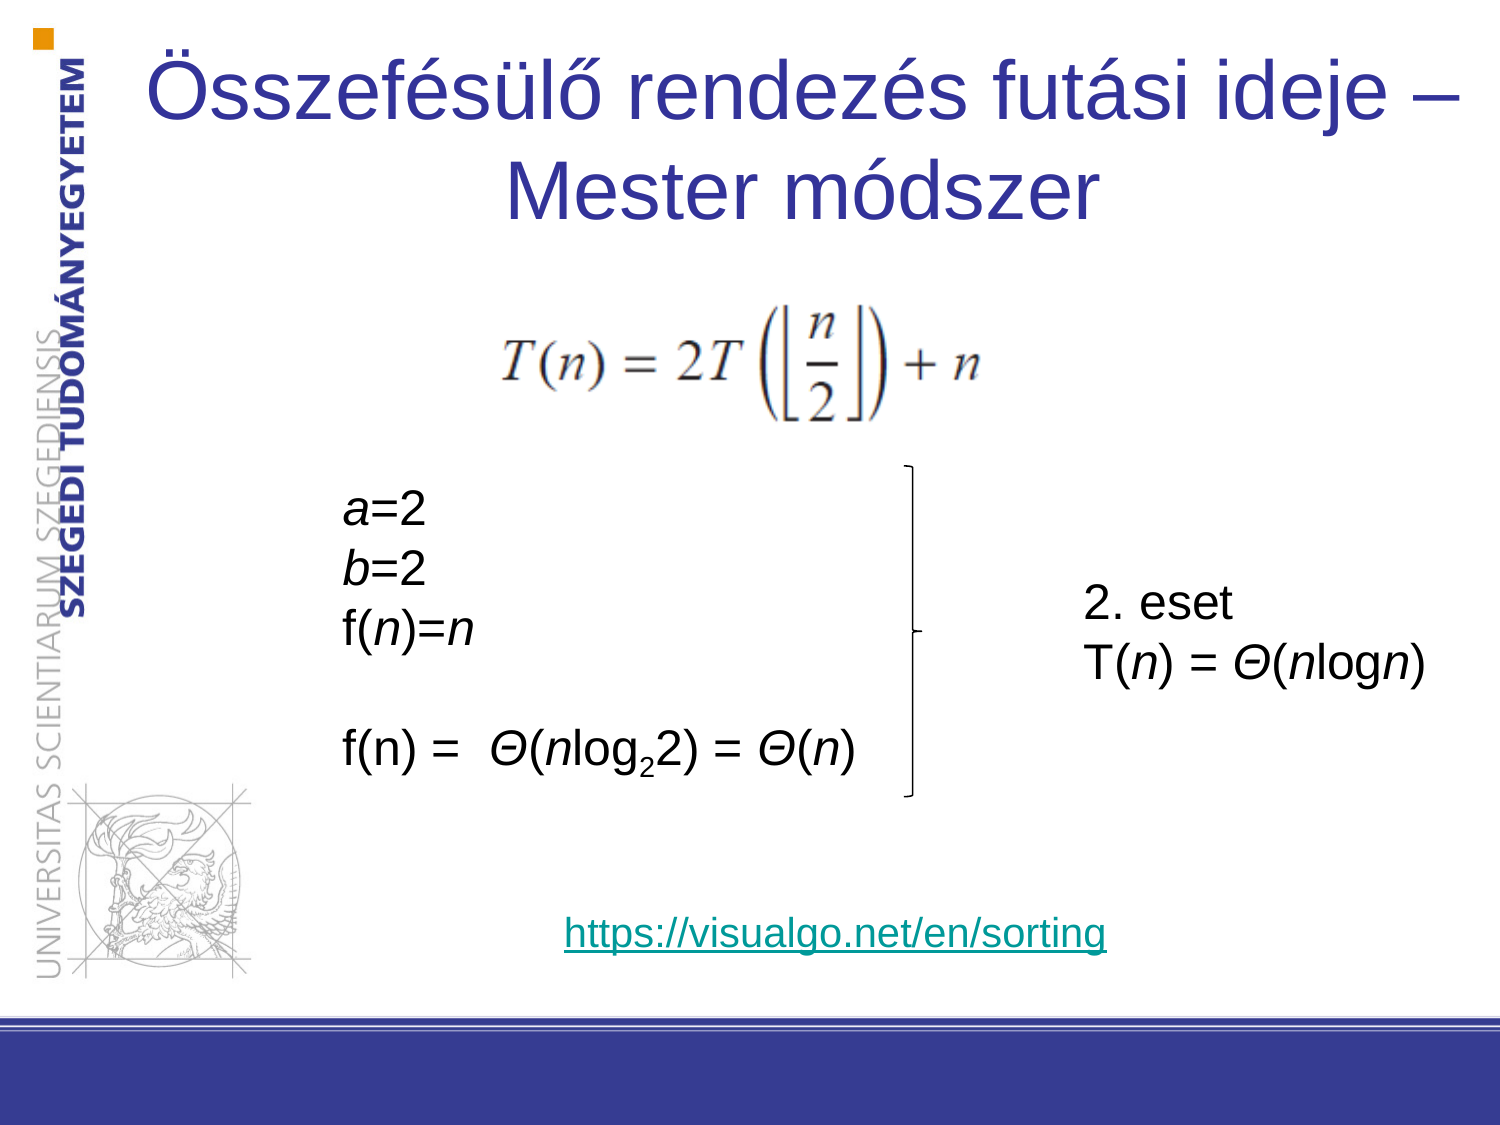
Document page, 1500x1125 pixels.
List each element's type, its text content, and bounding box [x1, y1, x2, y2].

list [466, 278, 1040, 457]
text_box Összefésülő rendezés futási ideje – Mester módszer [53, 42, 1500, 231]
text_box 2. eset T(n) = Θ(nlogn) [1068, 562, 1483, 758]
text_box a=2 b=2 f(n)=n f(n) = Θ(nlog22) = Θ(n) [327, 467, 873, 911]
text_box [903, 465, 922, 797]
text_box https://visualgo.net/en/sorting [549, 898, 1140, 1014]
picture [0, 0, 1500, 1125]
